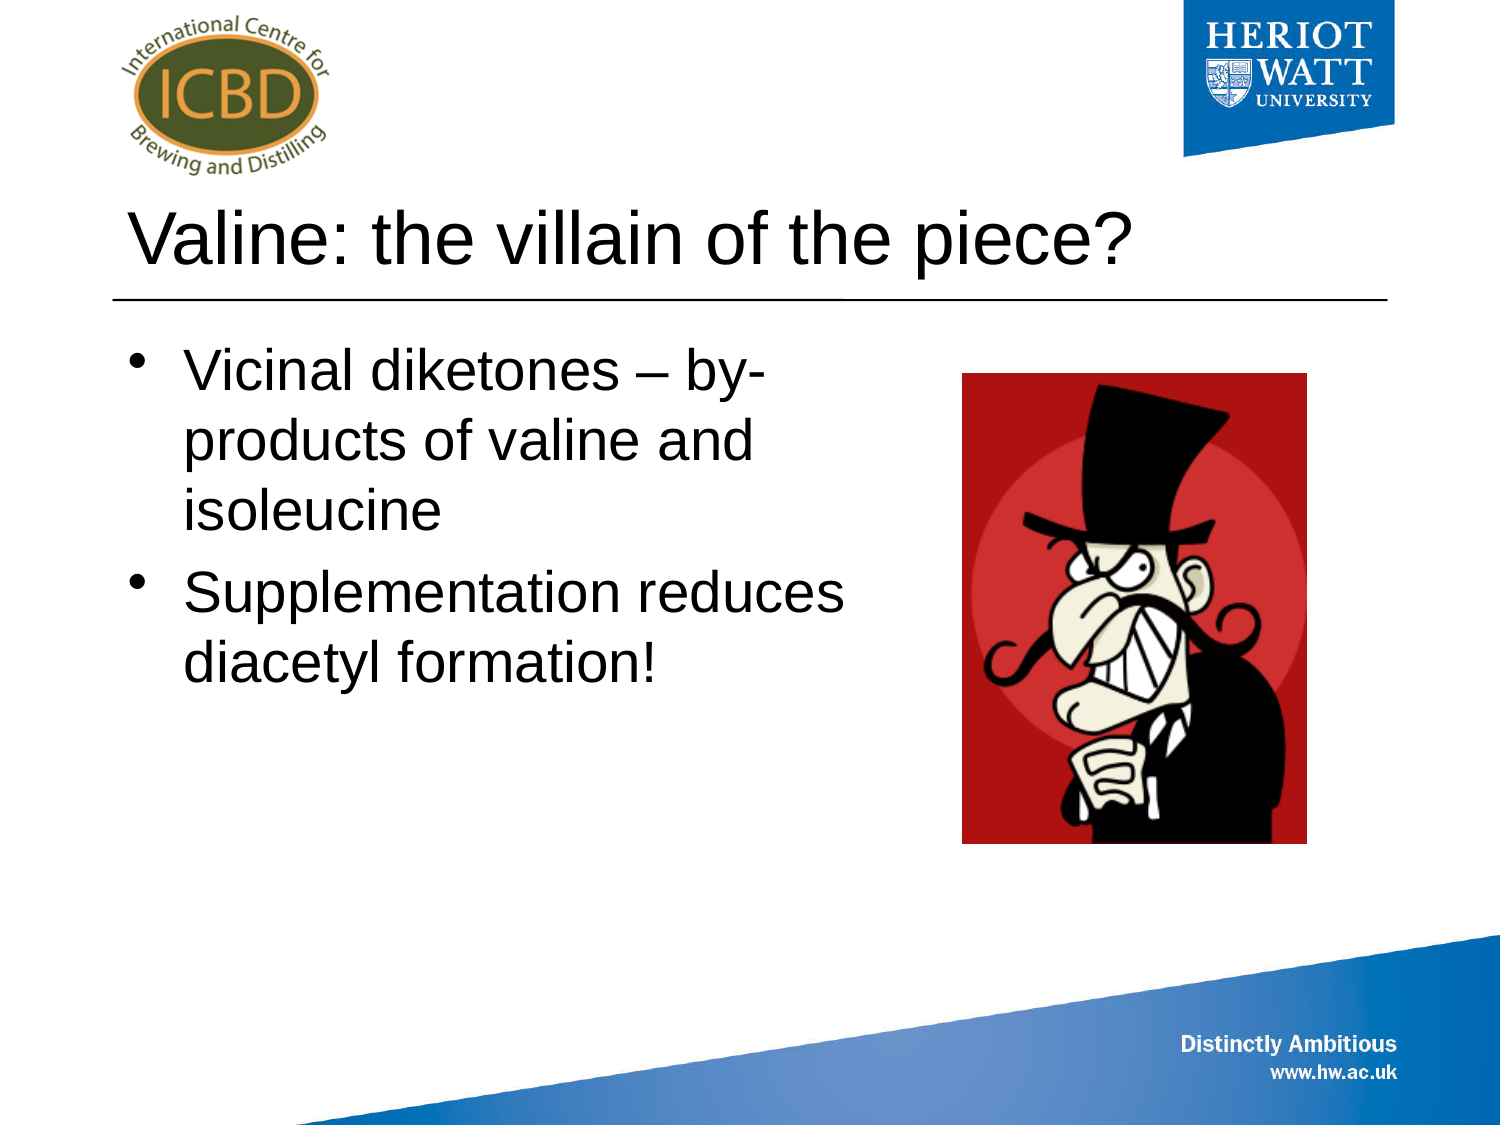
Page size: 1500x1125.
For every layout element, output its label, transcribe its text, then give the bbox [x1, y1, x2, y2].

list Vicinal diketones – by-products of valine and isoleucine Supplementation reduces diacetyl formation! [112, 324, 963, 1000]
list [962, 373, 1307, 844]
picture [0, 0, 1500, 1125]
title Valine: the villain of the piece? [112, 37, 1400, 288]
